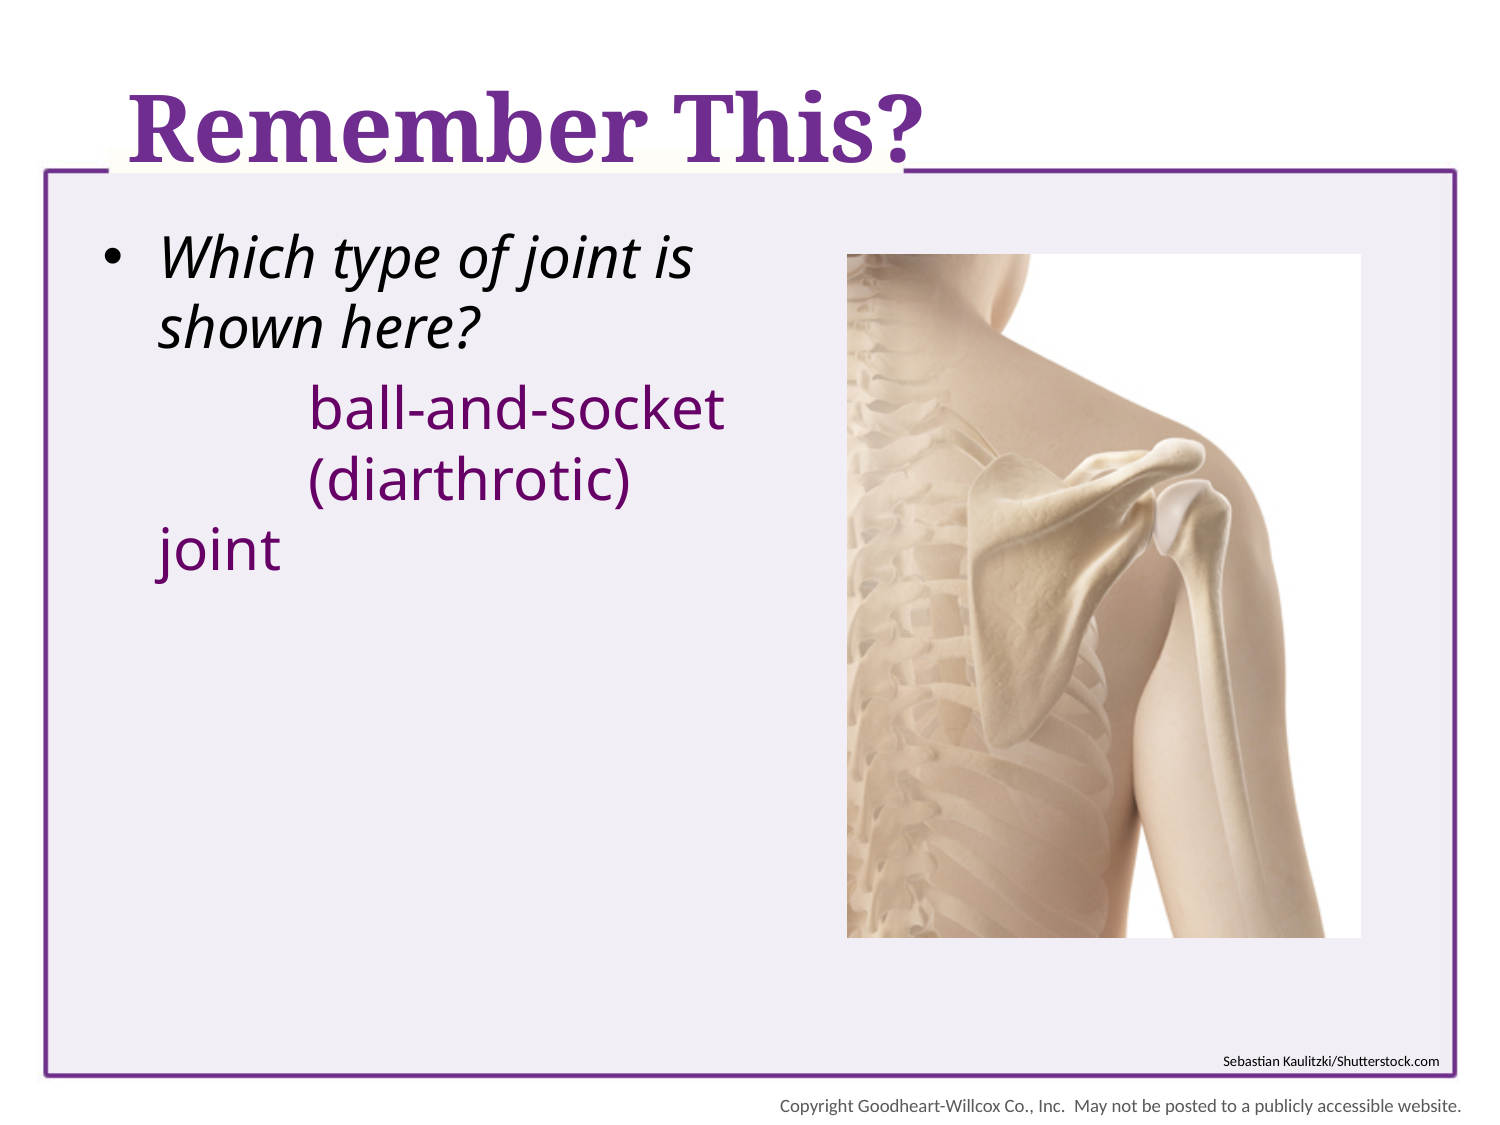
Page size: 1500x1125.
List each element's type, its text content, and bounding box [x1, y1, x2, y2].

text_box Sebastian Kaulitzki/Shutterstock.com [1109, 1043, 1455, 1077]
list Which type of joint is shown here? ball-and-socket (diarthrotic) joint [87, 212, 751, 1051]
title Remember This? [112, 74, 1500, 176]
picture [0, 0, 1500, 1125]
